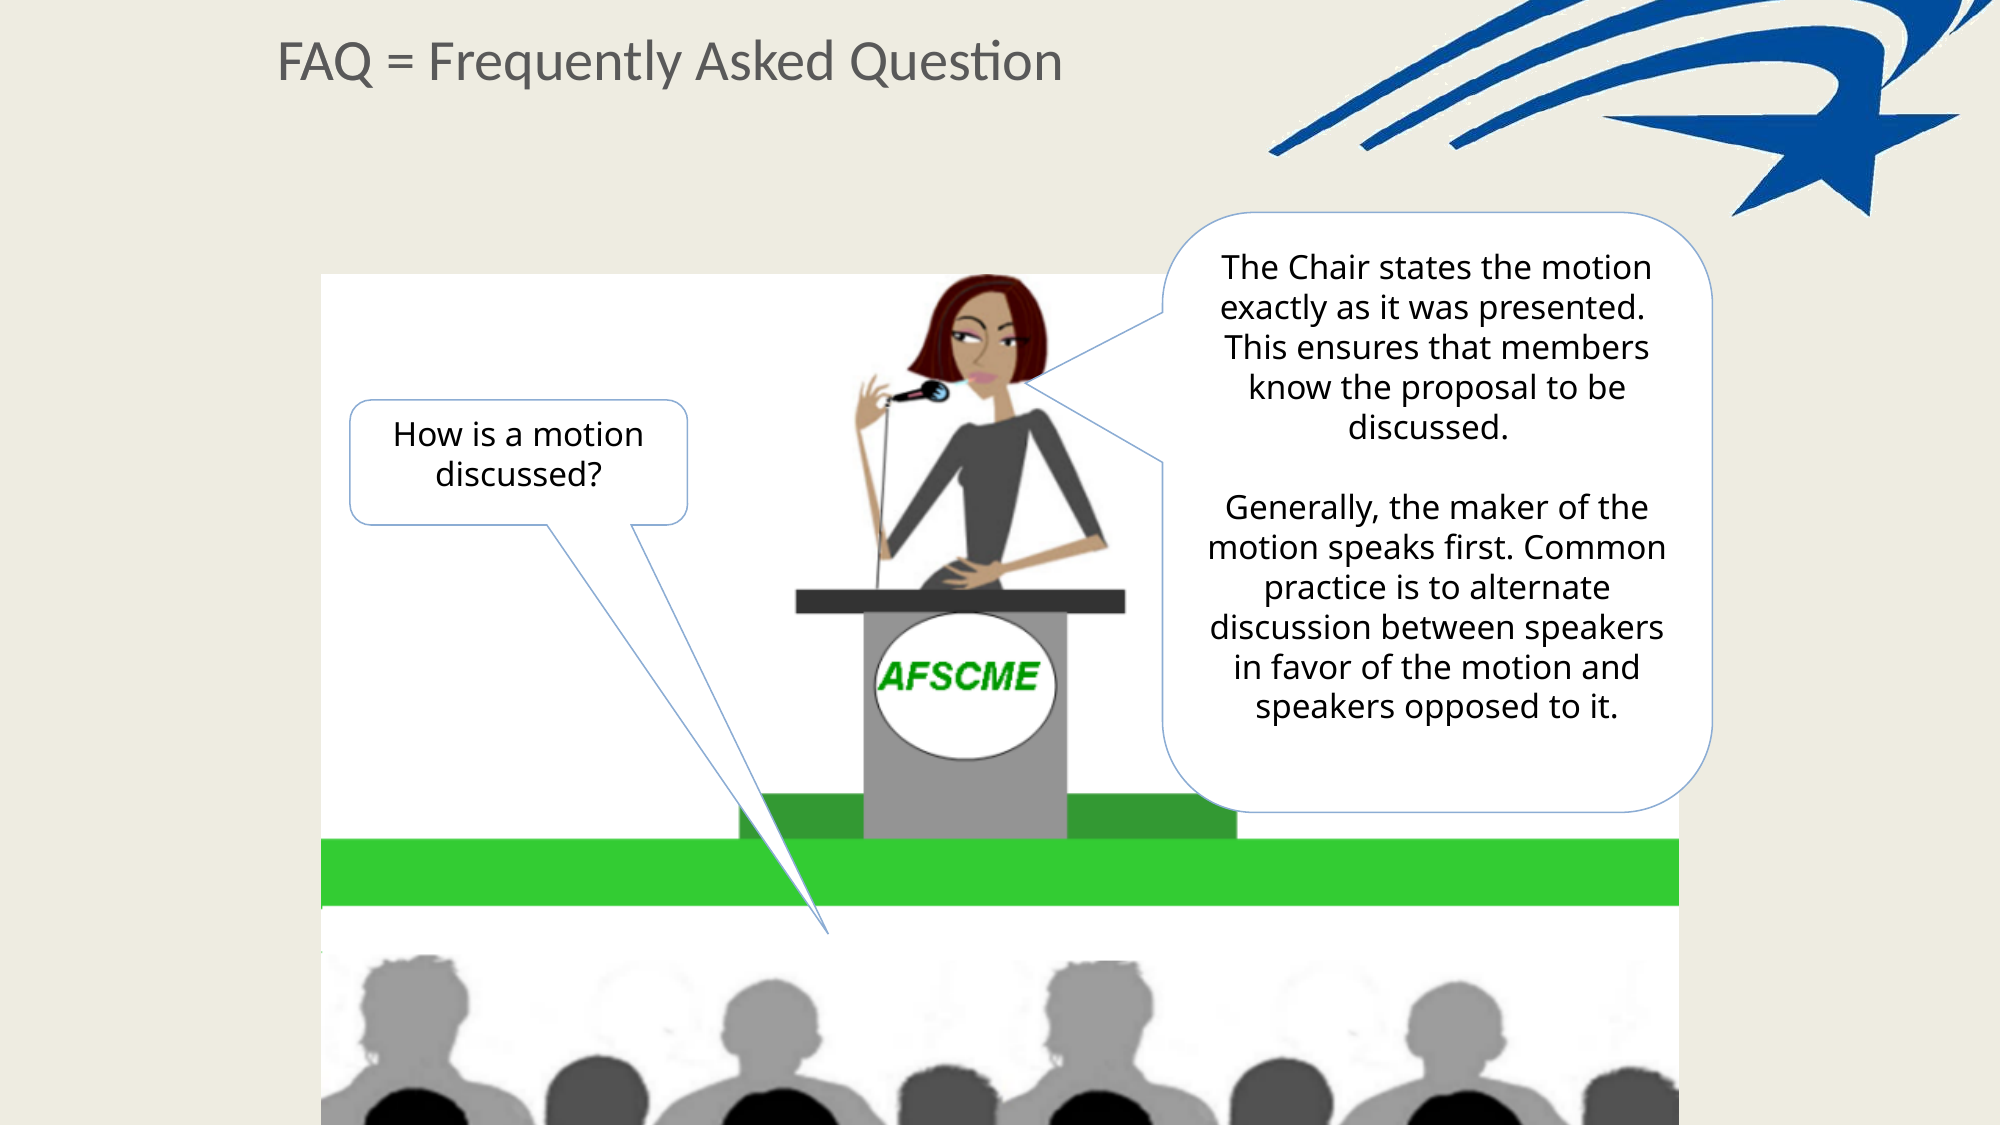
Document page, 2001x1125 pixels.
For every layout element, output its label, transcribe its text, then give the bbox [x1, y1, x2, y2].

picture [321, 274, 1679, 1125]
picture [1250, 0, 2000, 225]
text_box FAQ = Frequently Asked Question [262, 14, 1175, 100]
text_box The Chair states the motion exactly as it was presented. This ensures that members know the proposal to be discussed. Generally, the maker of the motion speaks first. Common practice is to alternate discussion between speakers in favor of the motion and speakers opposed to it. [1167, 212, 1713, 789]
